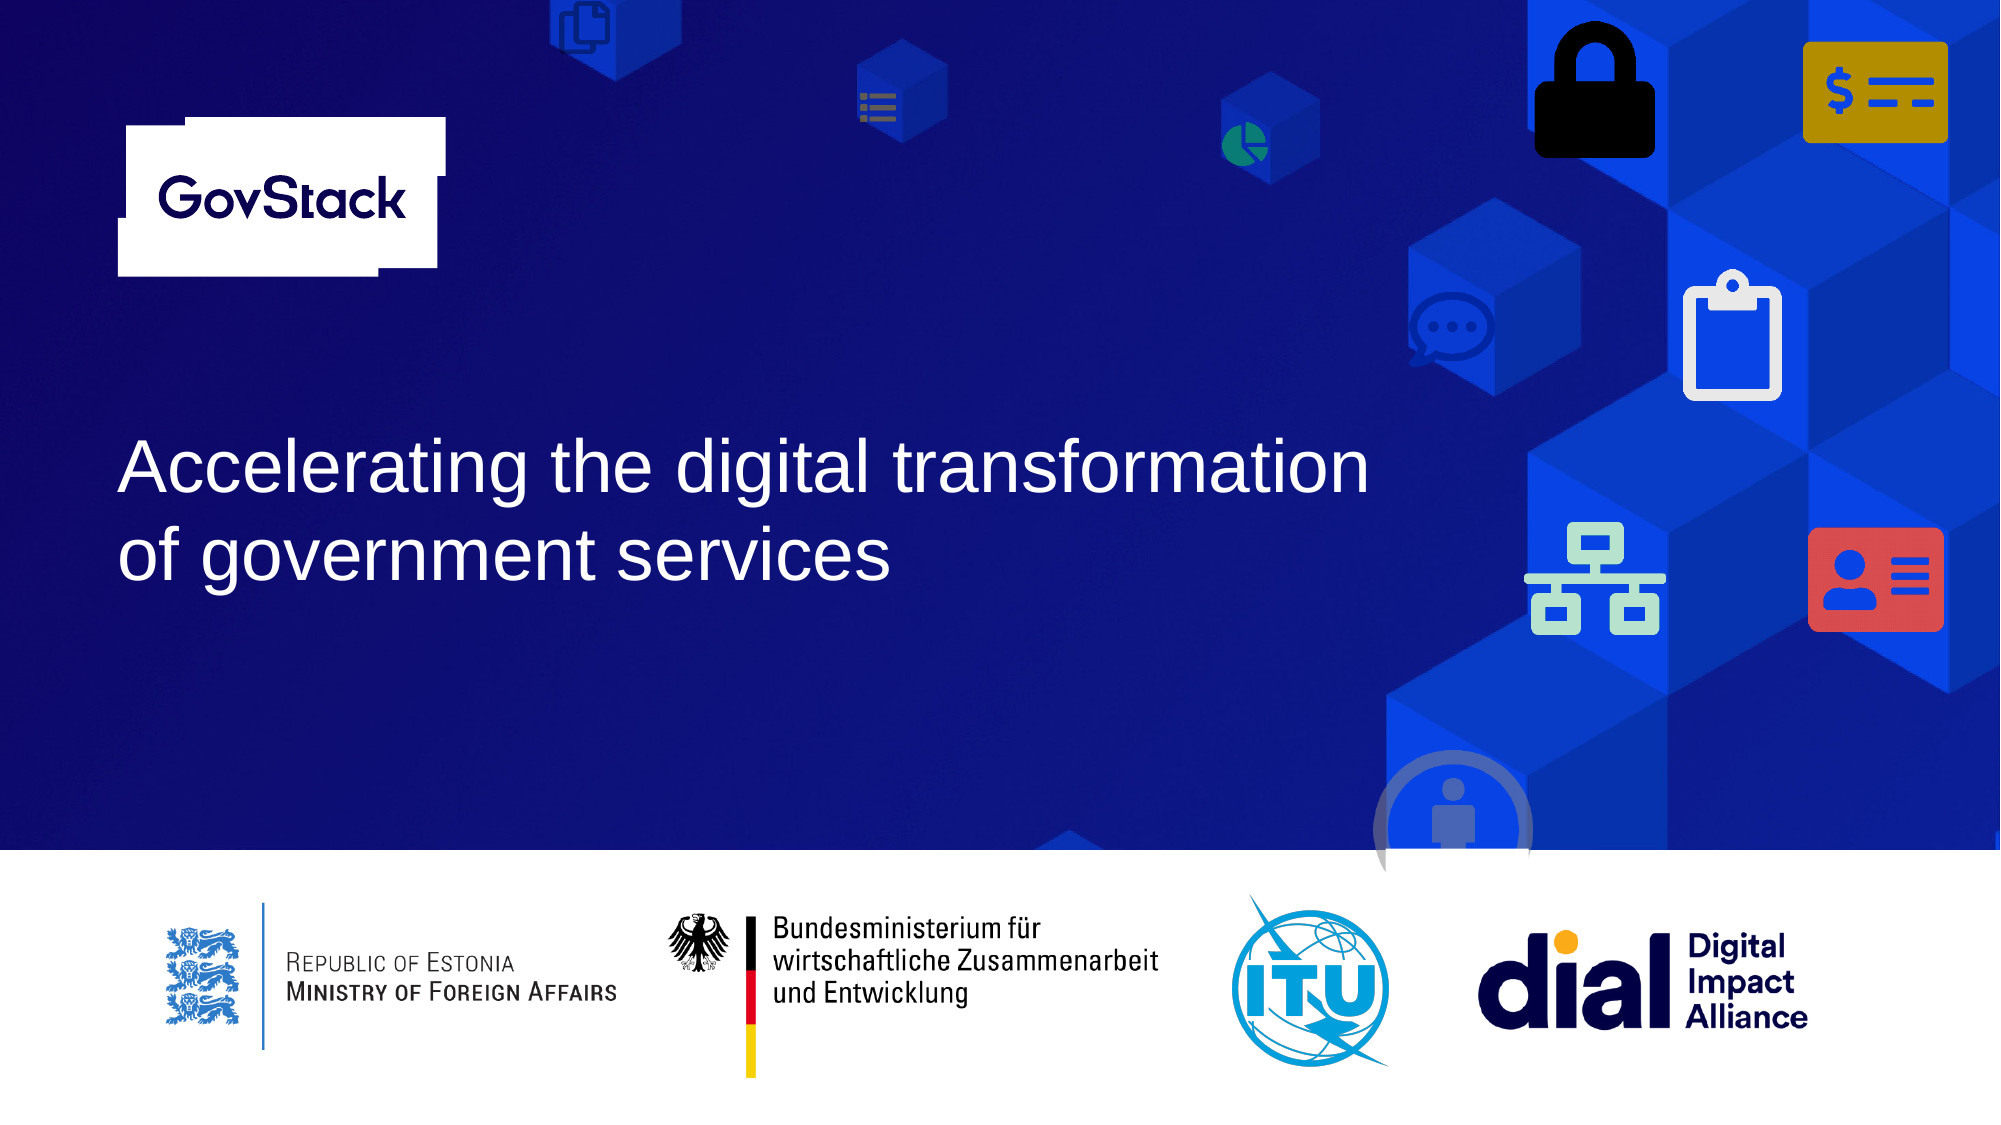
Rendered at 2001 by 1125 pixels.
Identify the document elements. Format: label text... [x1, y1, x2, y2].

title Accelerating the digital transformation of government services [117, 422, 1374, 683]
picture [0, 0, 2000, 1125]
picture [141, 878, 648, 1074]
picture [659, 905, 1166, 1086]
